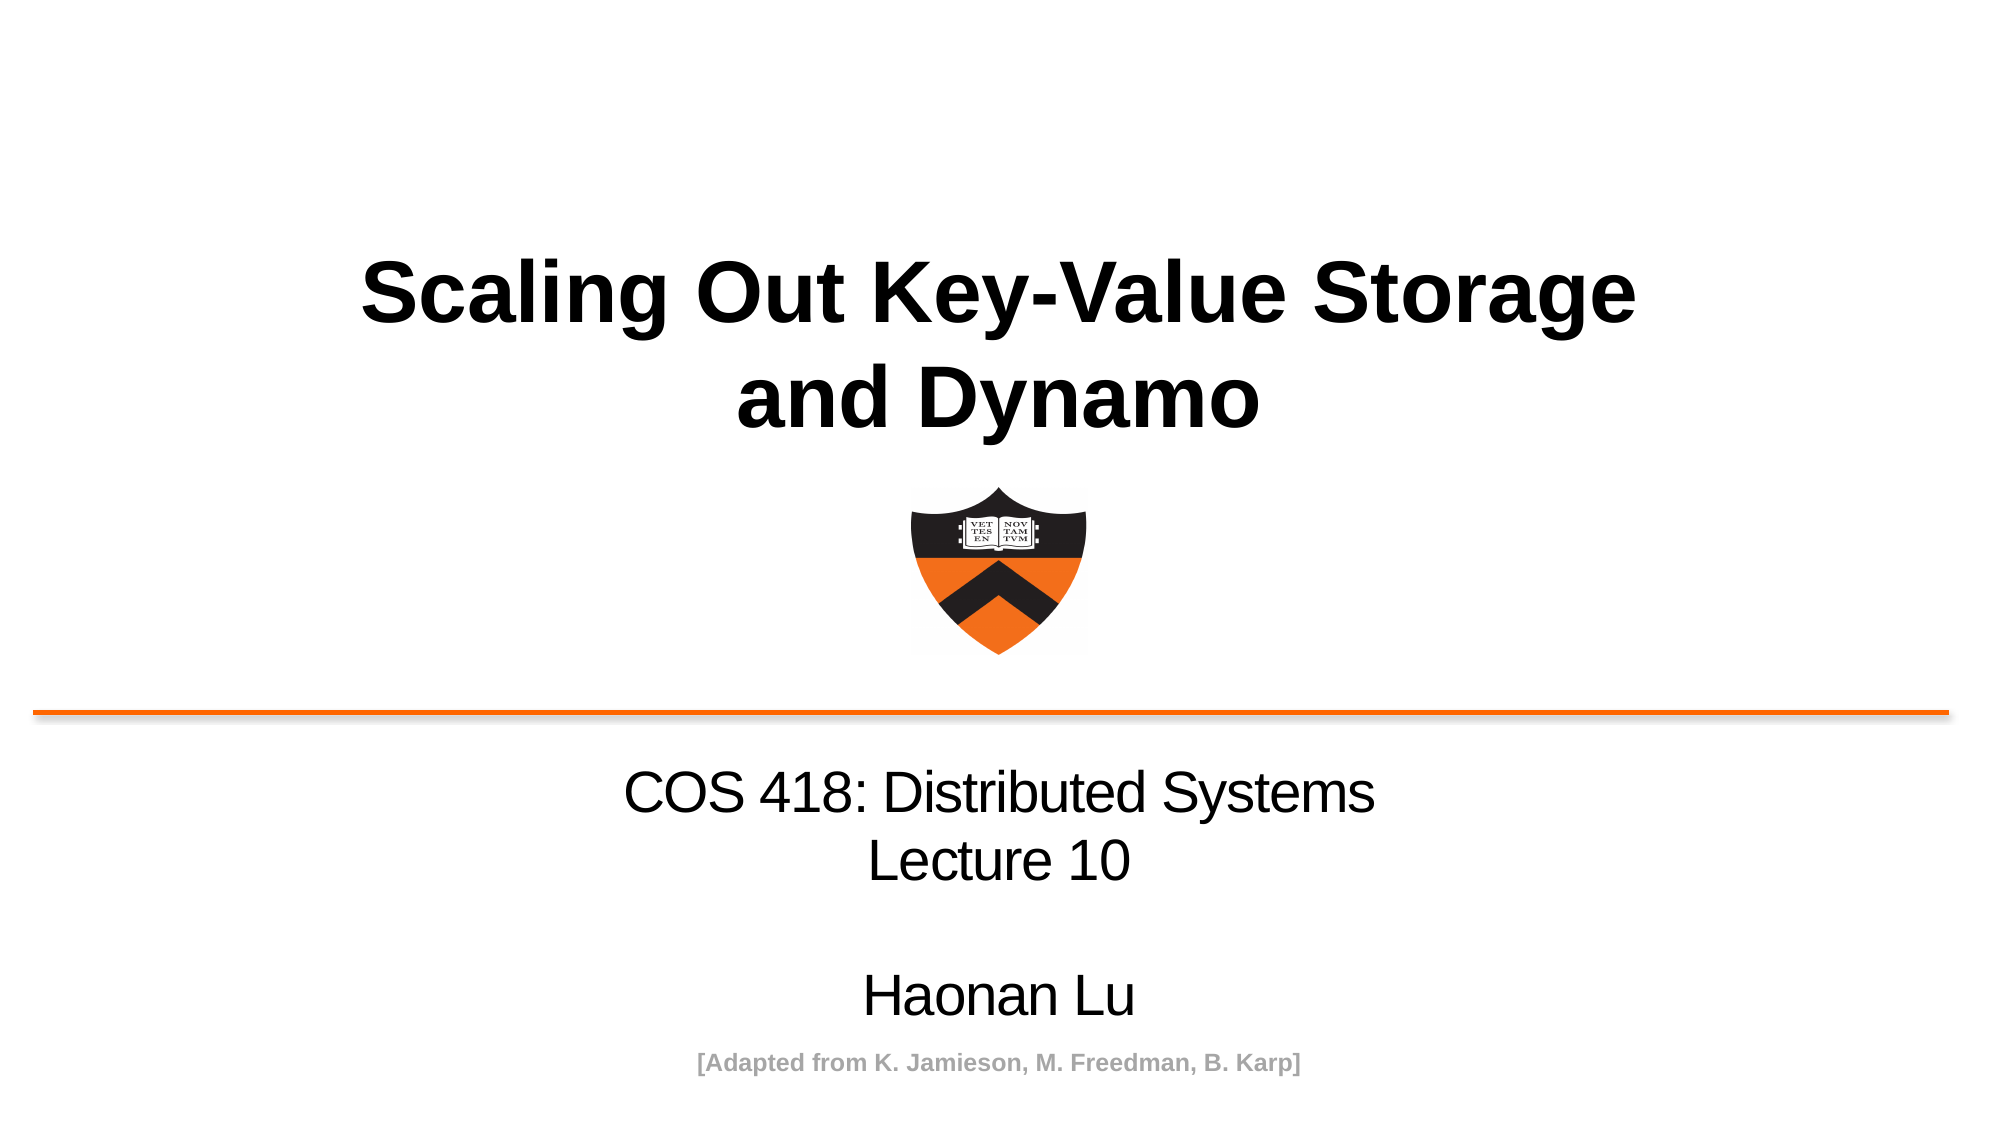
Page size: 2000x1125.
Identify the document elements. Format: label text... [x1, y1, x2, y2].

title Scaling Out Key-Value Storage and Dynamo [312, 112, 1688, 453]
text_box [Adapted from K. Jamieson, M. Freedman, B. Karp] [682, 1038, 1318, 1084]
subtitle COS 418: Distributed Systems Lecture 10 Haonan Lu [299, 761, 1700, 1050]
picture [911, 487, 1088, 655]
